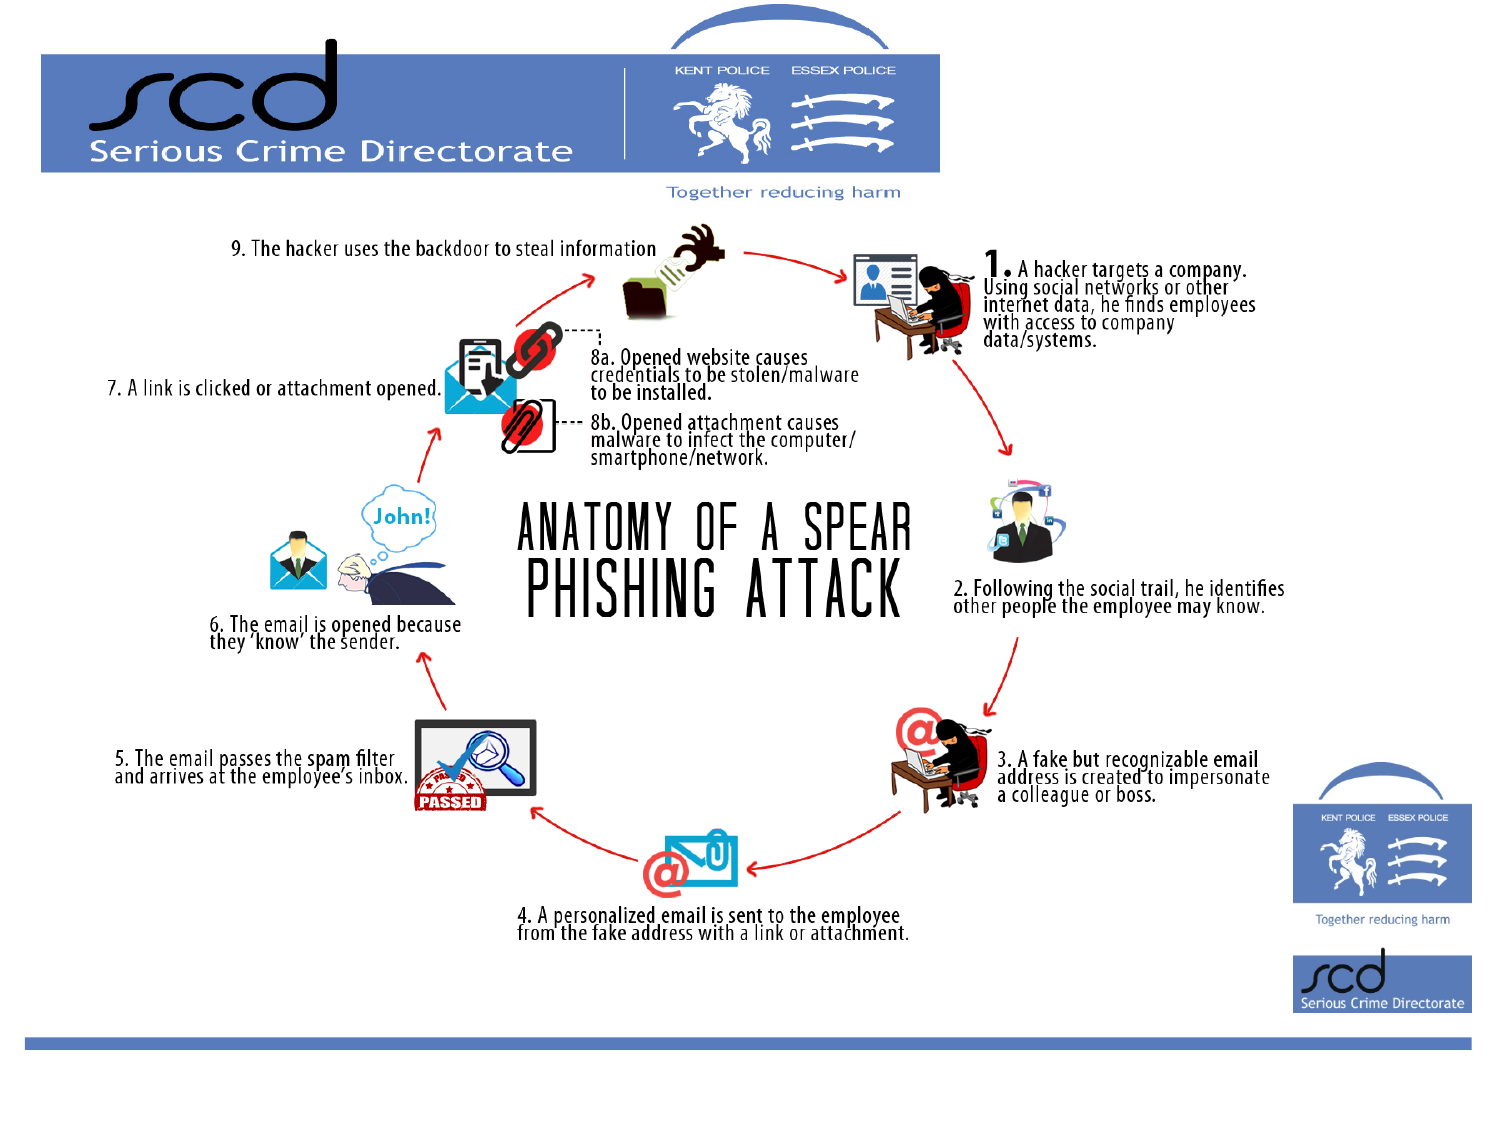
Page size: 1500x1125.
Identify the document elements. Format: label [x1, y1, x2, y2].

picture [1293, 762, 1472, 1013]
picture [40, 4, 940, 201]
list [99, 219, 1288, 970]
